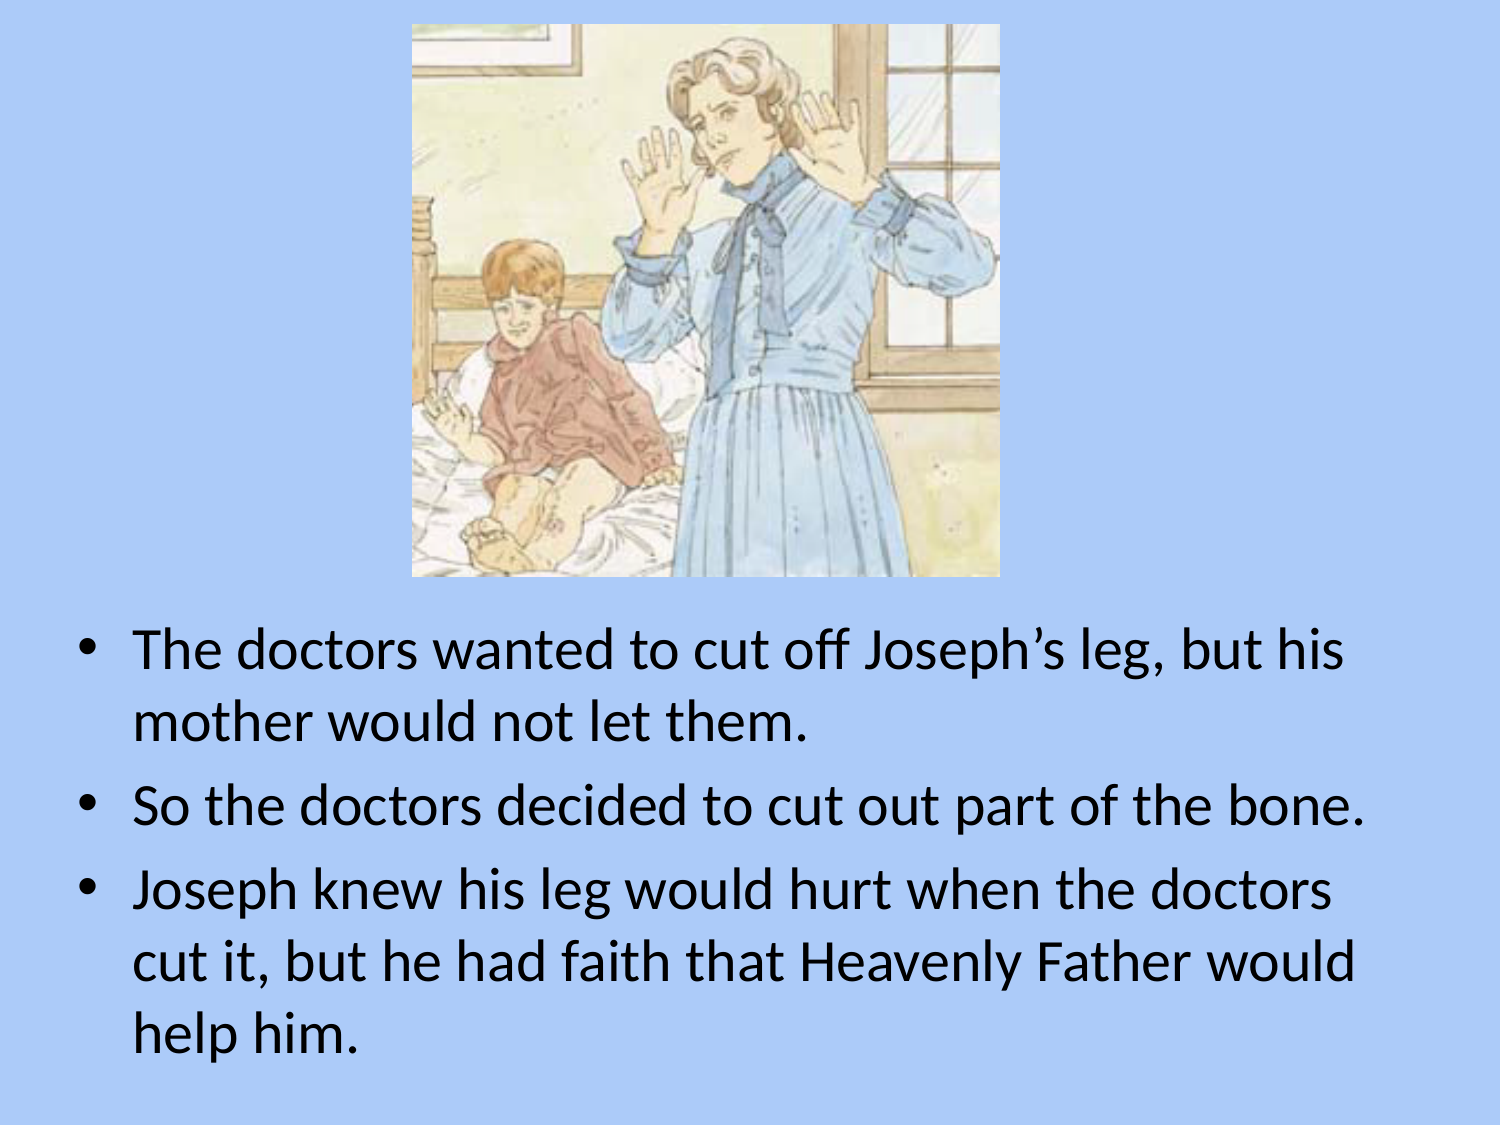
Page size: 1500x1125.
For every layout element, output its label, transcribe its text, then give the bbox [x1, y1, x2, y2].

picture [412, 24, 1001, 578]
list The doctors wanted to cut off Joseph’s leg, but his mother would not let them. So the doctors decided to cut out part of the bone. Joseph knew his leg would hurt when the doctors cut it, but he had faith that Heavenly Father would help him. [62, 575, 1413, 1100]
